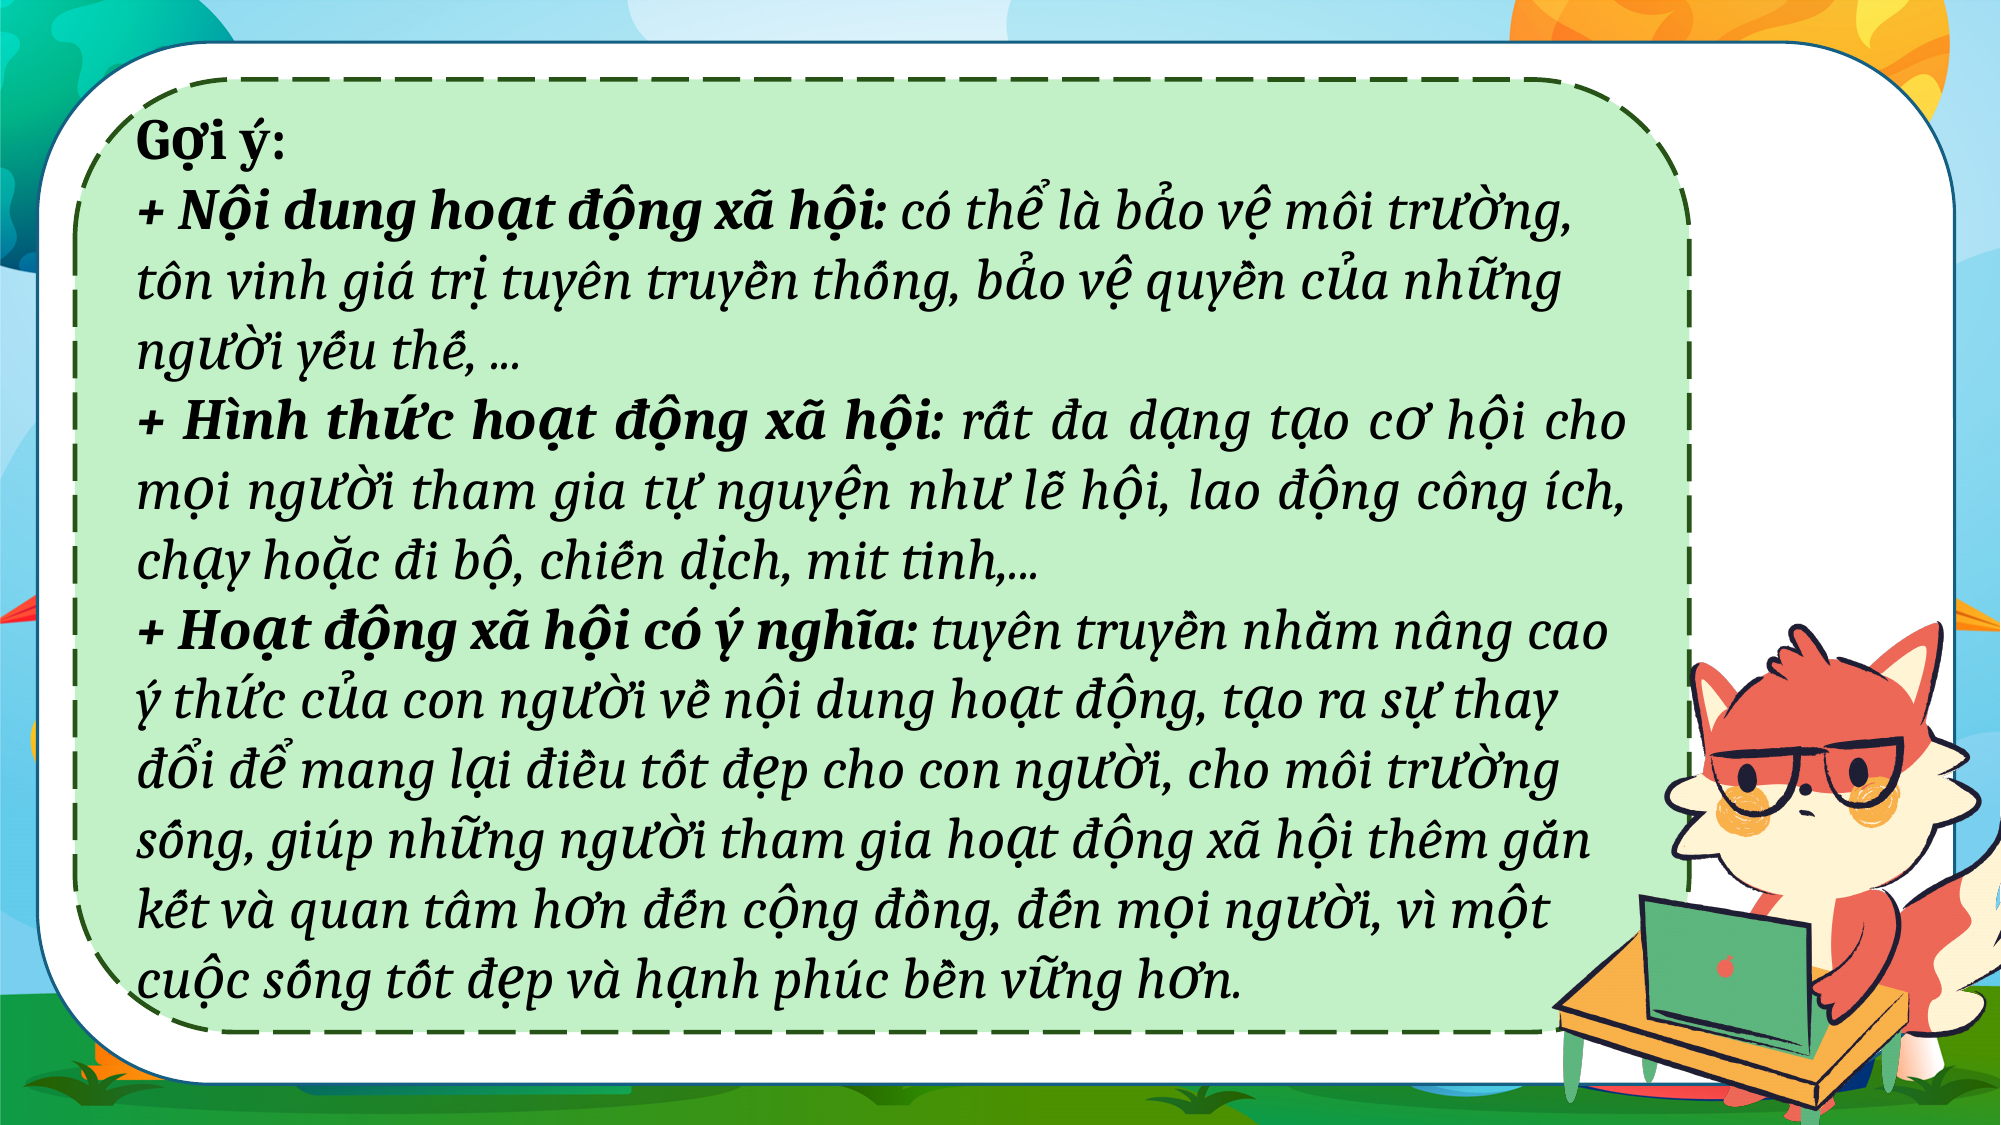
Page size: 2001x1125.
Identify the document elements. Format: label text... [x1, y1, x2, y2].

picture [0, 266, 1551, 1125]
picture [0, 0, 2000, 621]
text_box [1551, 621, 2000, 1125]
text_box Gợi ý: + Nội dung hoạt động xã hội: có thể là bảo vệ môi trường, tôn vinh giá trị tuyên truyền thống, bảo vệ quyền của những người yếu thế, ... + Hình thức hoạt động xã hội: rất đa dạng tạo cơ hội cho mọi người tham gia tự nguyện như lễ hội, lao động công ích, chạy hoặc đi bộ, chiến dịch, mit tinh,... + Hoạt động xã hội có ý nghĩa: tuyên truyền nhằm nâng cao ý thức của con người về nội dung hoạt động, tạo ra sự thay đổi để mang lại điều tốt đẹp cho con người, cho môi trường sống, giúp những người tham gia hoạt động xã hội thêm gắn kết và quan tâm hơn đến cộng đồng, đến mọi người, vì một cuộc sống tốt đẹp và hạnh phúc bền vững hơn. [73, 77, 1691, 1034]
